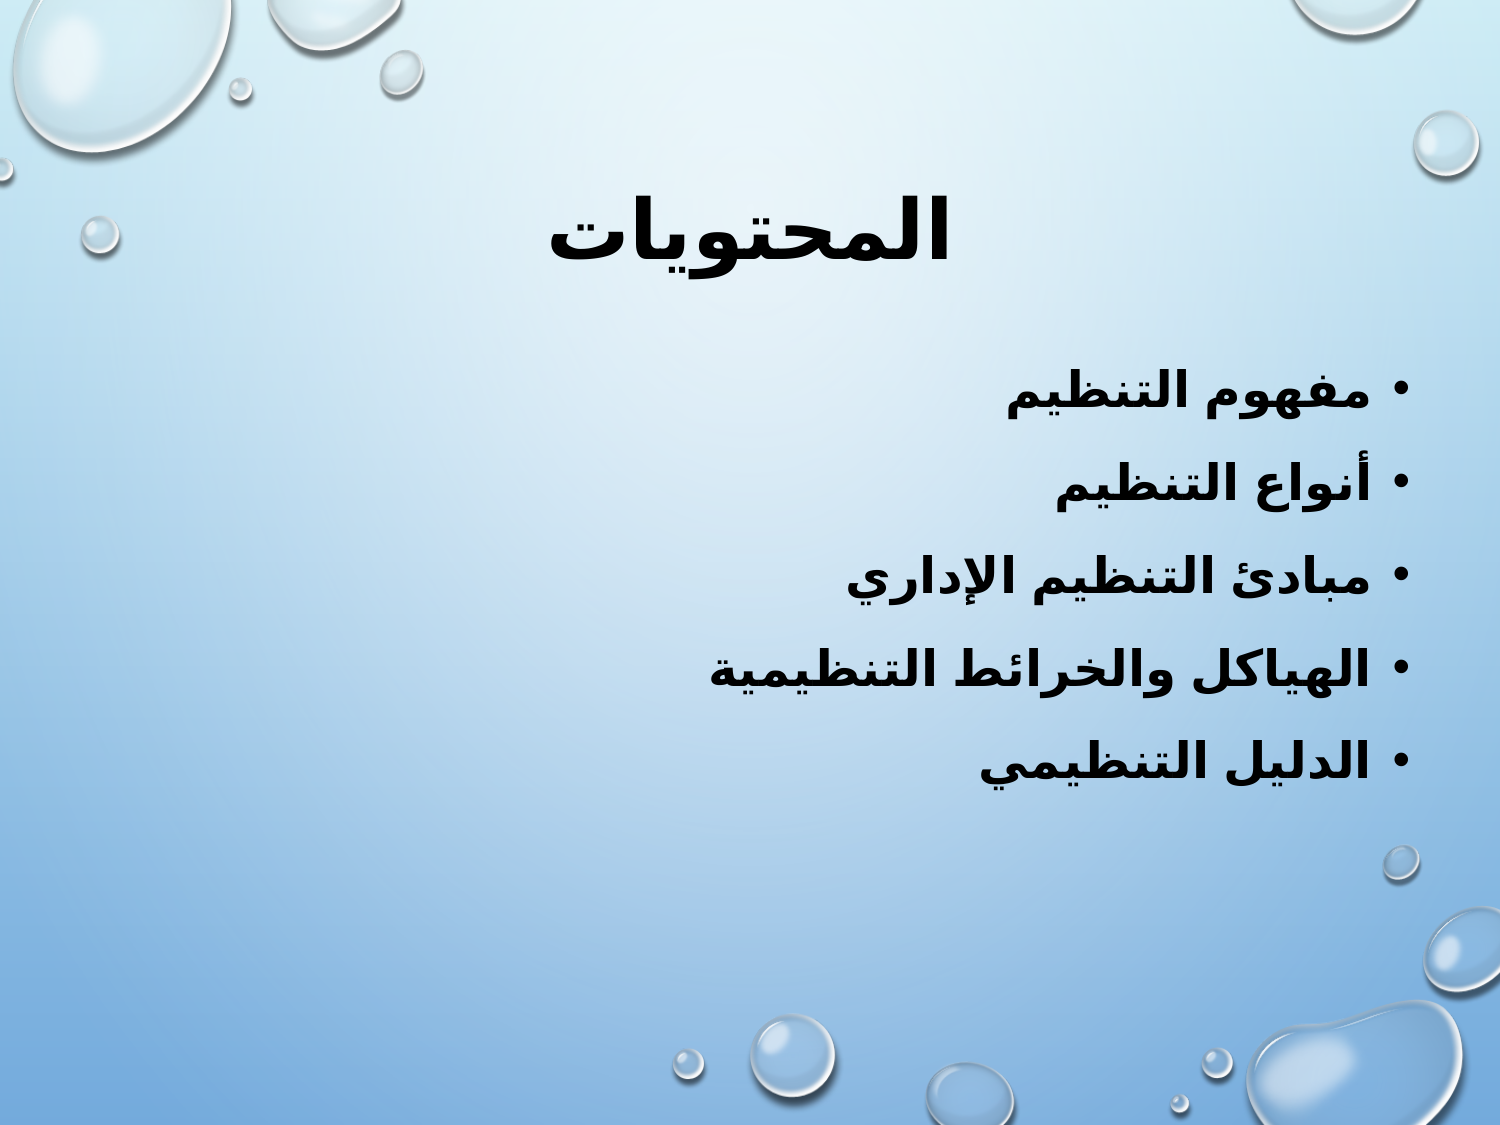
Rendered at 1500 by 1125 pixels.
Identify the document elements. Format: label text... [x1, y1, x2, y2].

title المحتويات [112, 101, 1388, 267]
list مفهوم التنظيم أنواع التنظيم مبادئ التنظيم الإداري الهياكل والخرائط التنظيمية الدليل التنظيمي [75, 267, 1425, 1038]
picture [0, 0, 1500, 1125]
